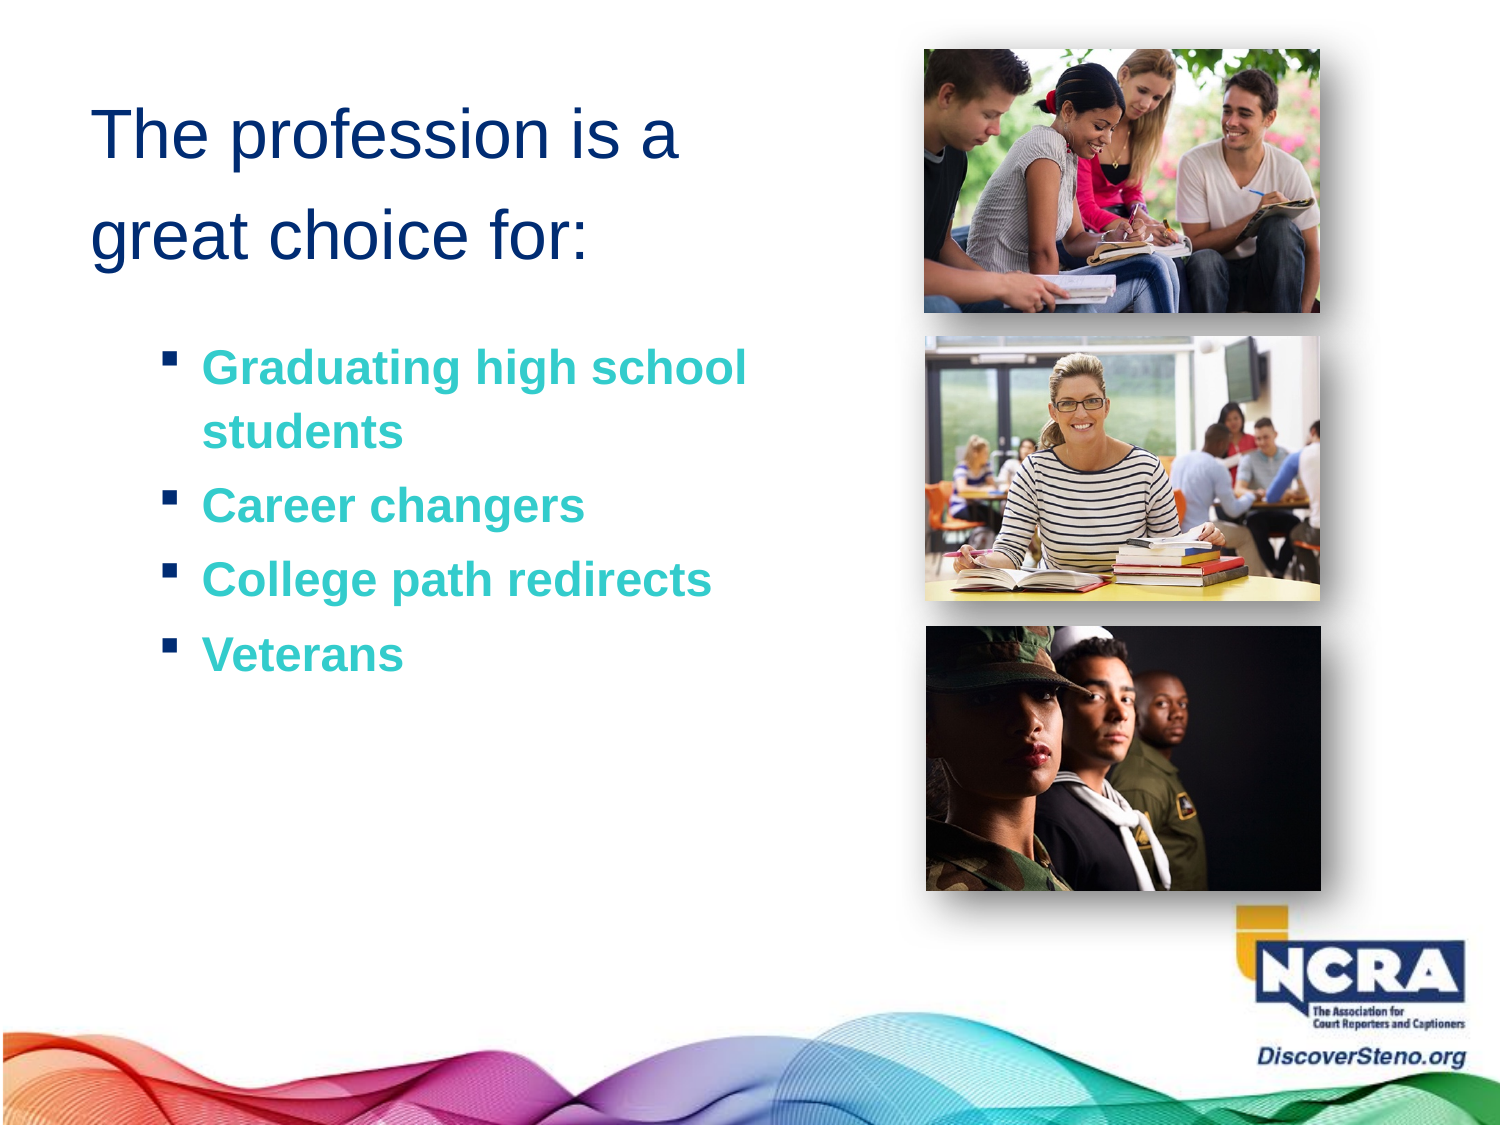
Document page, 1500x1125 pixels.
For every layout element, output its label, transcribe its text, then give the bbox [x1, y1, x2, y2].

text_box The profession is a great choice for: Graduating high school students Career changers College path redirects Veterans [74, 64, 913, 695]
picture [2, 0, 1500, 1125]
